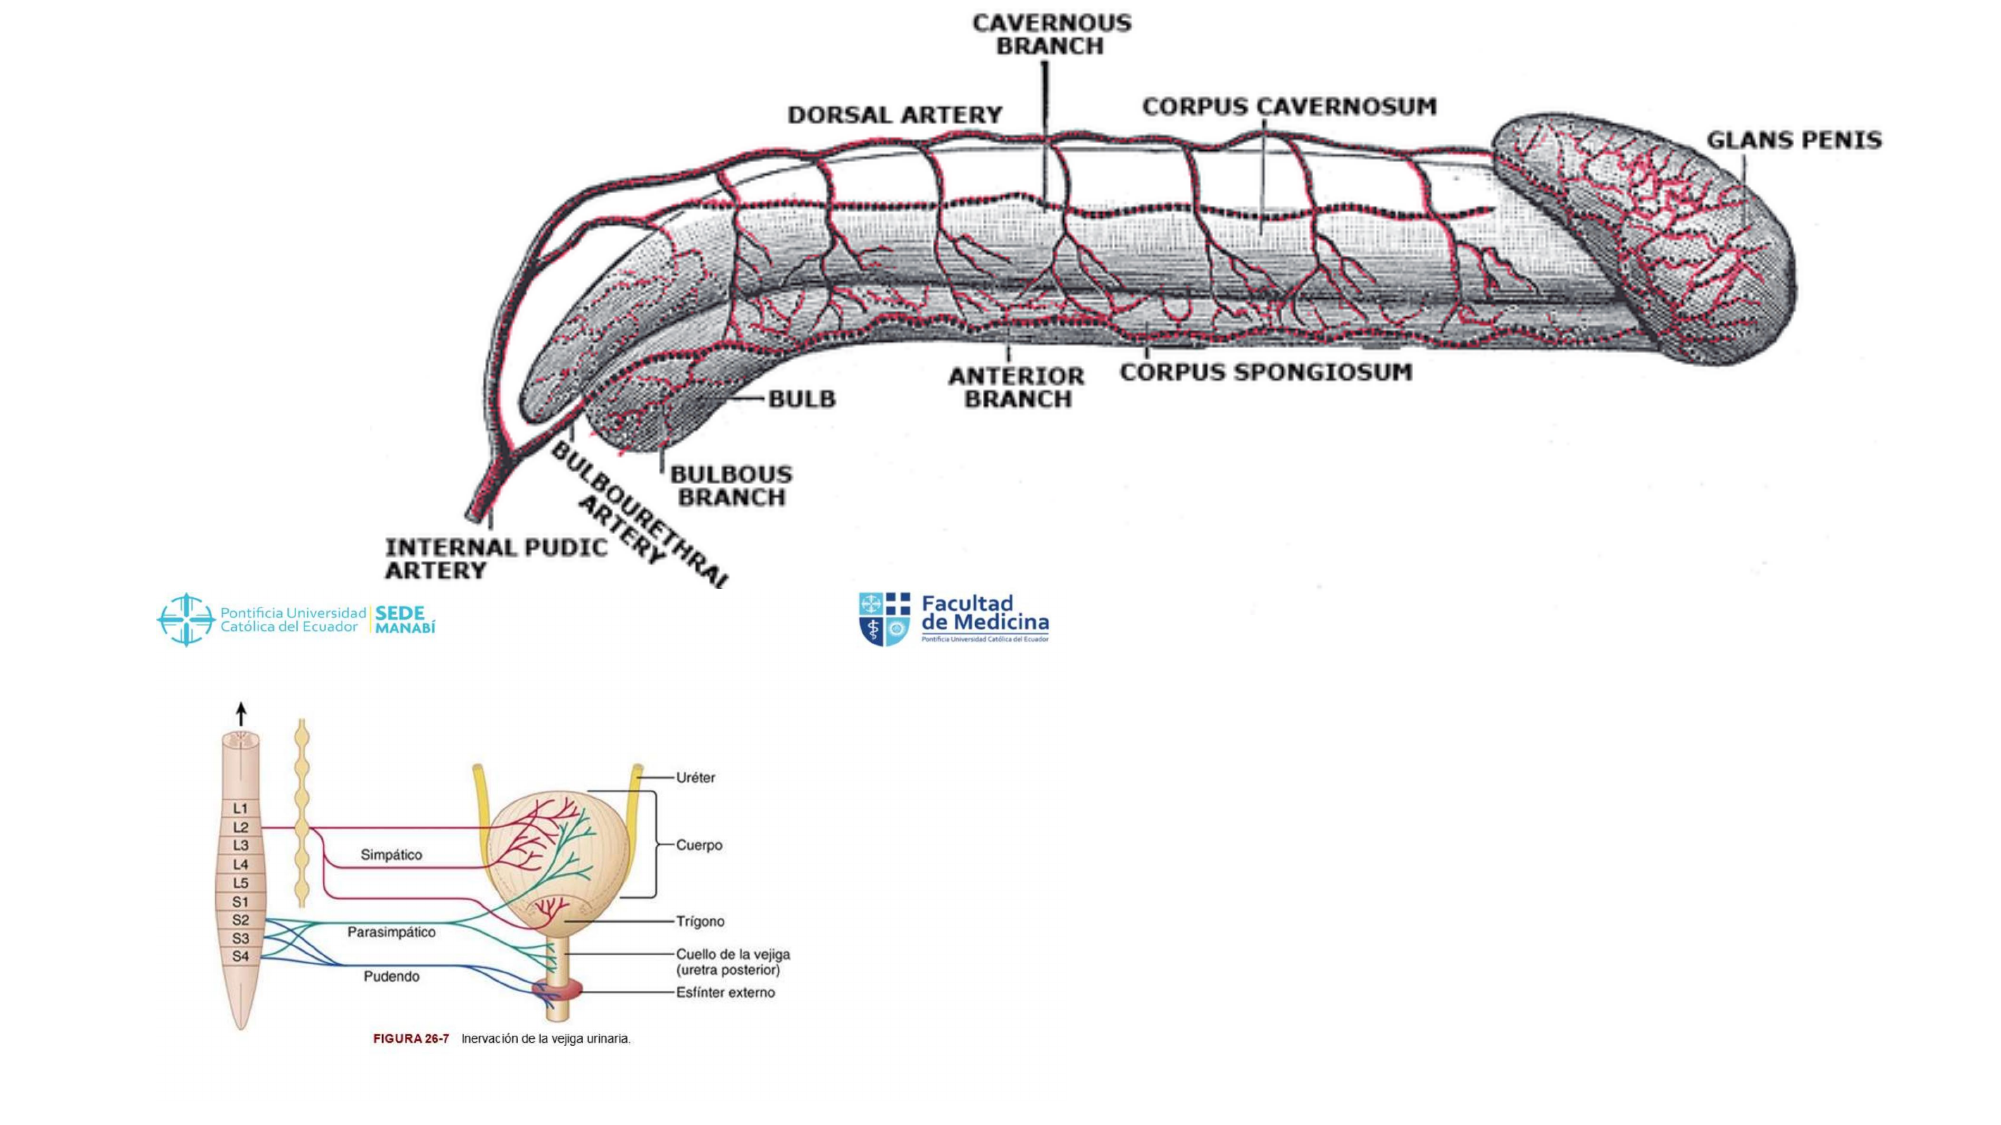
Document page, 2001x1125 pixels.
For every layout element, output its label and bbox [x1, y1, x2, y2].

picture [156, 0, 1894, 1101]
